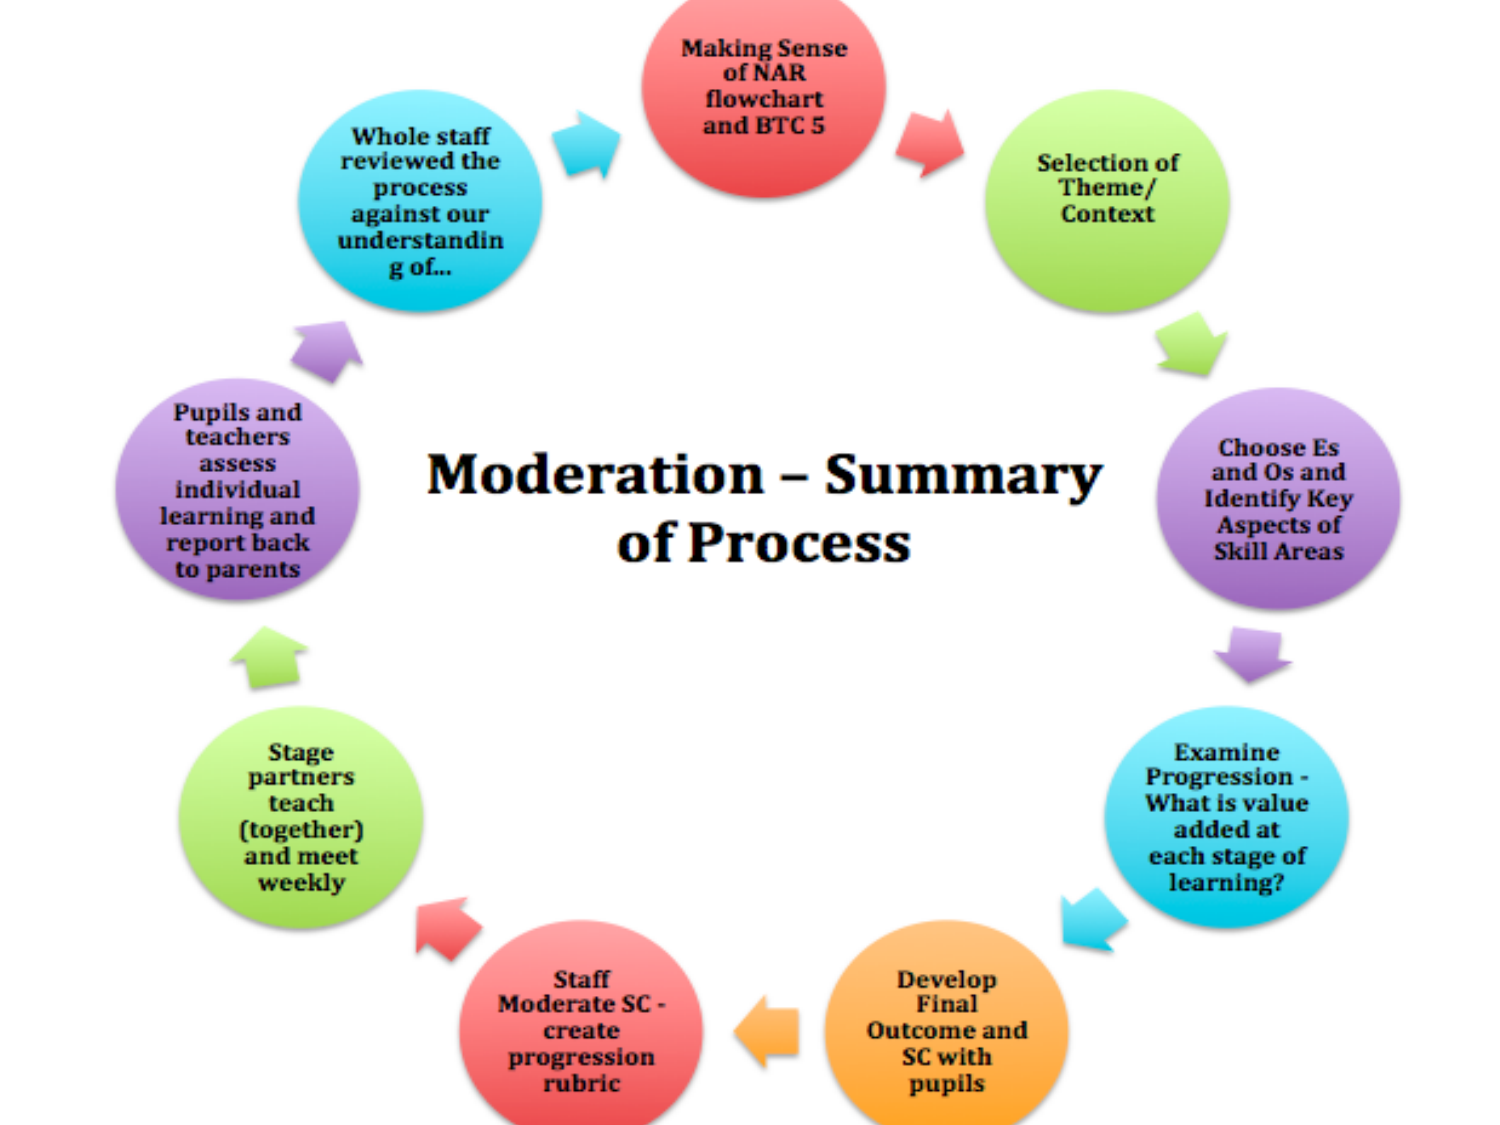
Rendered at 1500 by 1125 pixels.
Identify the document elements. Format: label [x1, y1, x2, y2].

list [0, 0, 1500, 1125]
